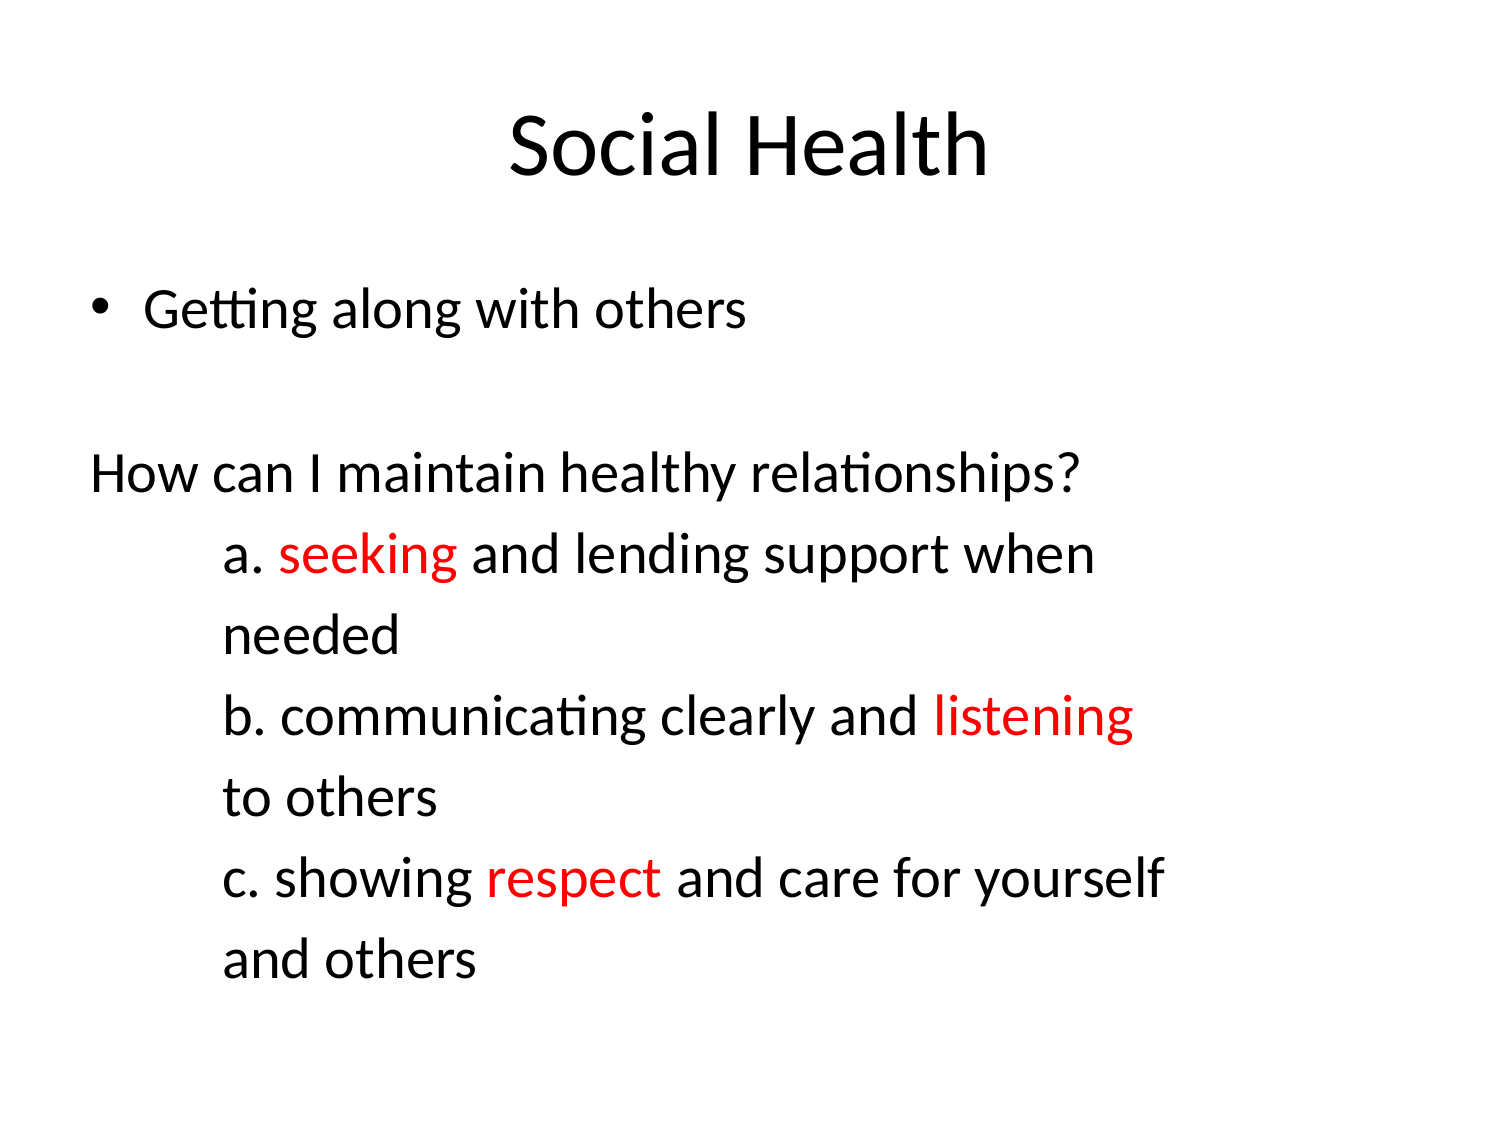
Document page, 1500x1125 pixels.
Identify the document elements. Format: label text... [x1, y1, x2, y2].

list Getting along with others How can I maintain healthy relationships? a. seeking and lending support when needed b. communicating clearly and listening to others c. showing respect and care for yourself and others [75, 262, 1425, 1005]
title Social Health [75, 45, 1425, 233]
